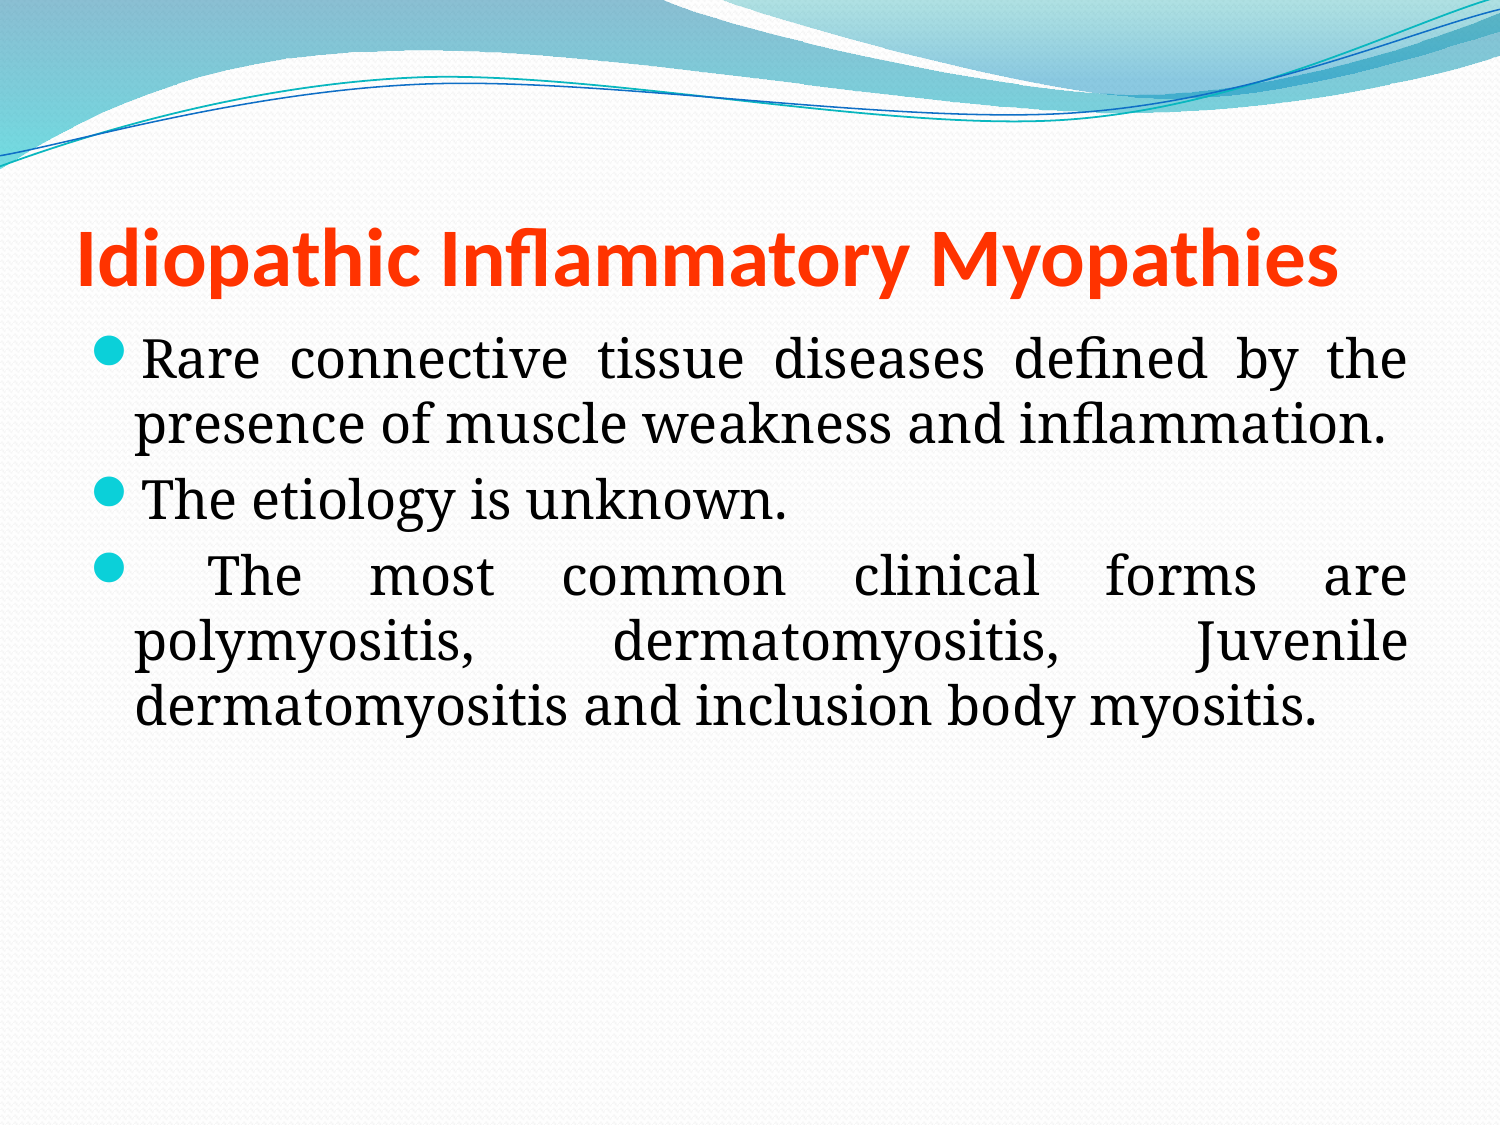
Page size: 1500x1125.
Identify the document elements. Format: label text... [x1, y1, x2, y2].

title Idiopathic Inflammatory Myopathies [75, 115, 1425, 303]
list Rare connective tissue diseases defined by the presence of muscle weakness and inflammation. The etiology is unknown. The most common clinical forms are polymyositis, dermatomyositis, Juvenile dermatomyositis and inclusion body myositis. [75, 317, 1425, 1038]
